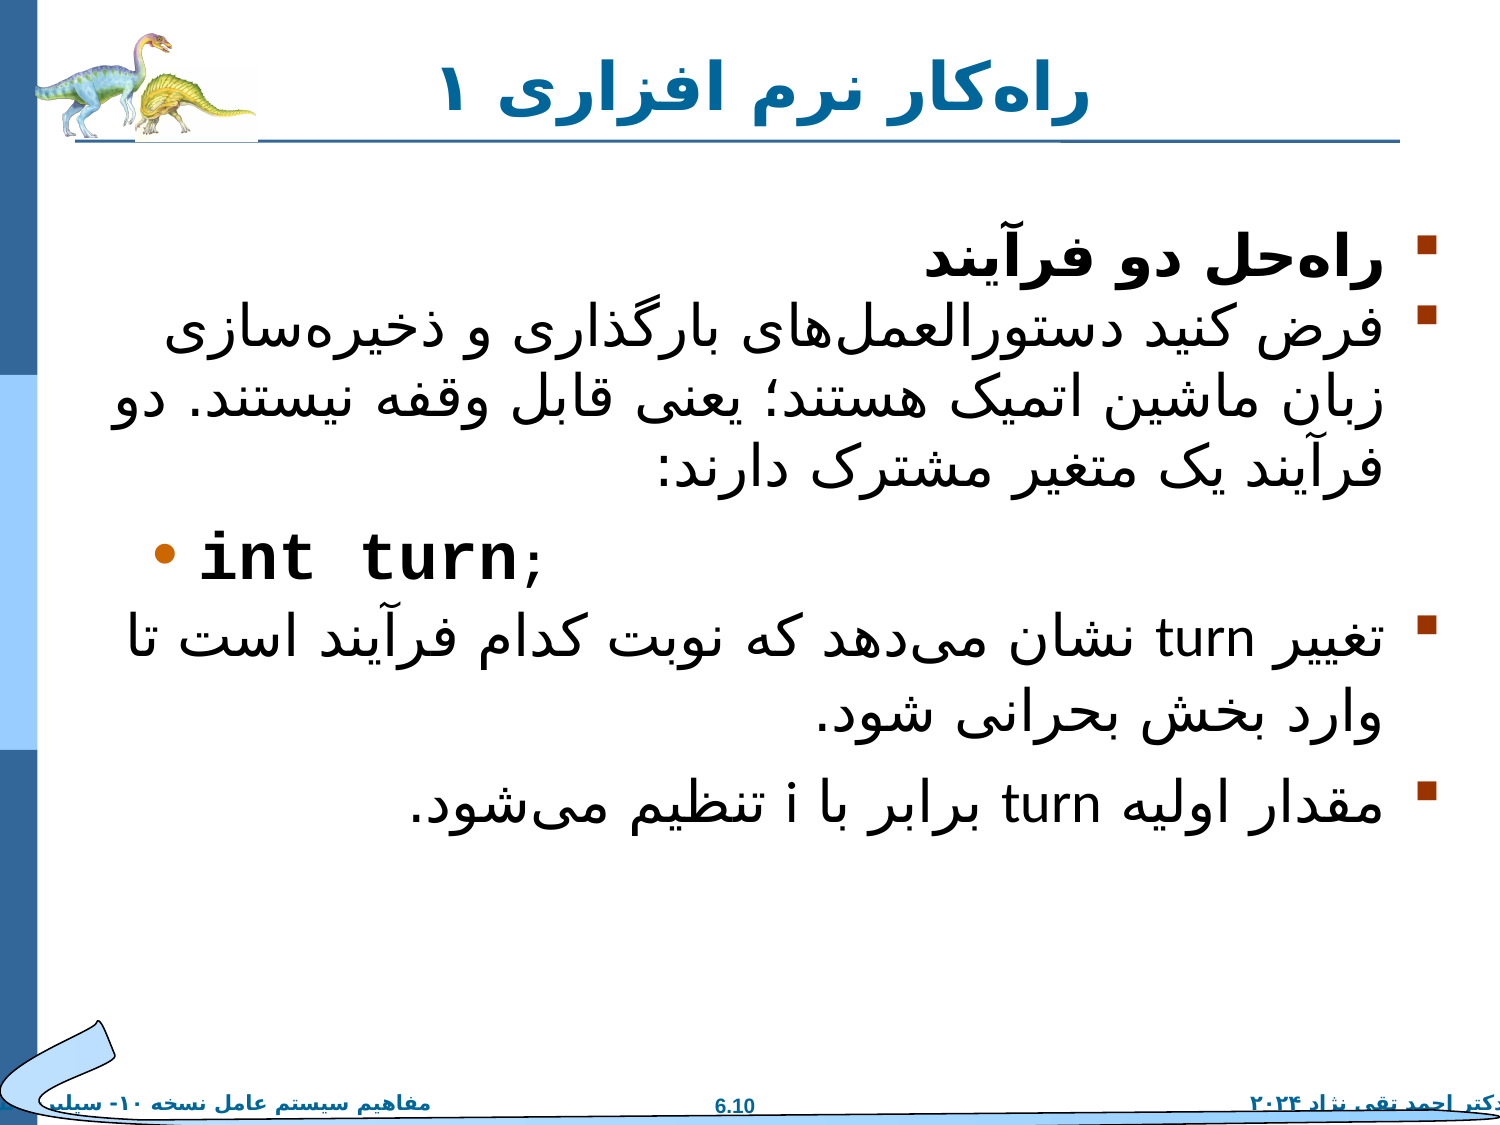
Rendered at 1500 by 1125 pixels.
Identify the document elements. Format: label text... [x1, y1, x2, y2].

title راه‌کار نرم افزاری ۱ [101, 36, 1425, 132]
list راه‌حل دو فرآیند فرض کنید دستورالعمل‌های بارگذاری و ذخیره‌سازی زبان ماشین اتمیک هستند؛ یعنی قابل وقفه نیستند. دو فرآیند یک متغیر مشترک دارند: int turn; تغییر turn نشان می‌دهد که نوبت کدام فرآیند است تا وارد بخش بحرانی شود. مقدار اولیه turn برابر با i تنظیم می‌شود. [62, 210, 1458, 1065]
picture [18, 20, 258, 151]
